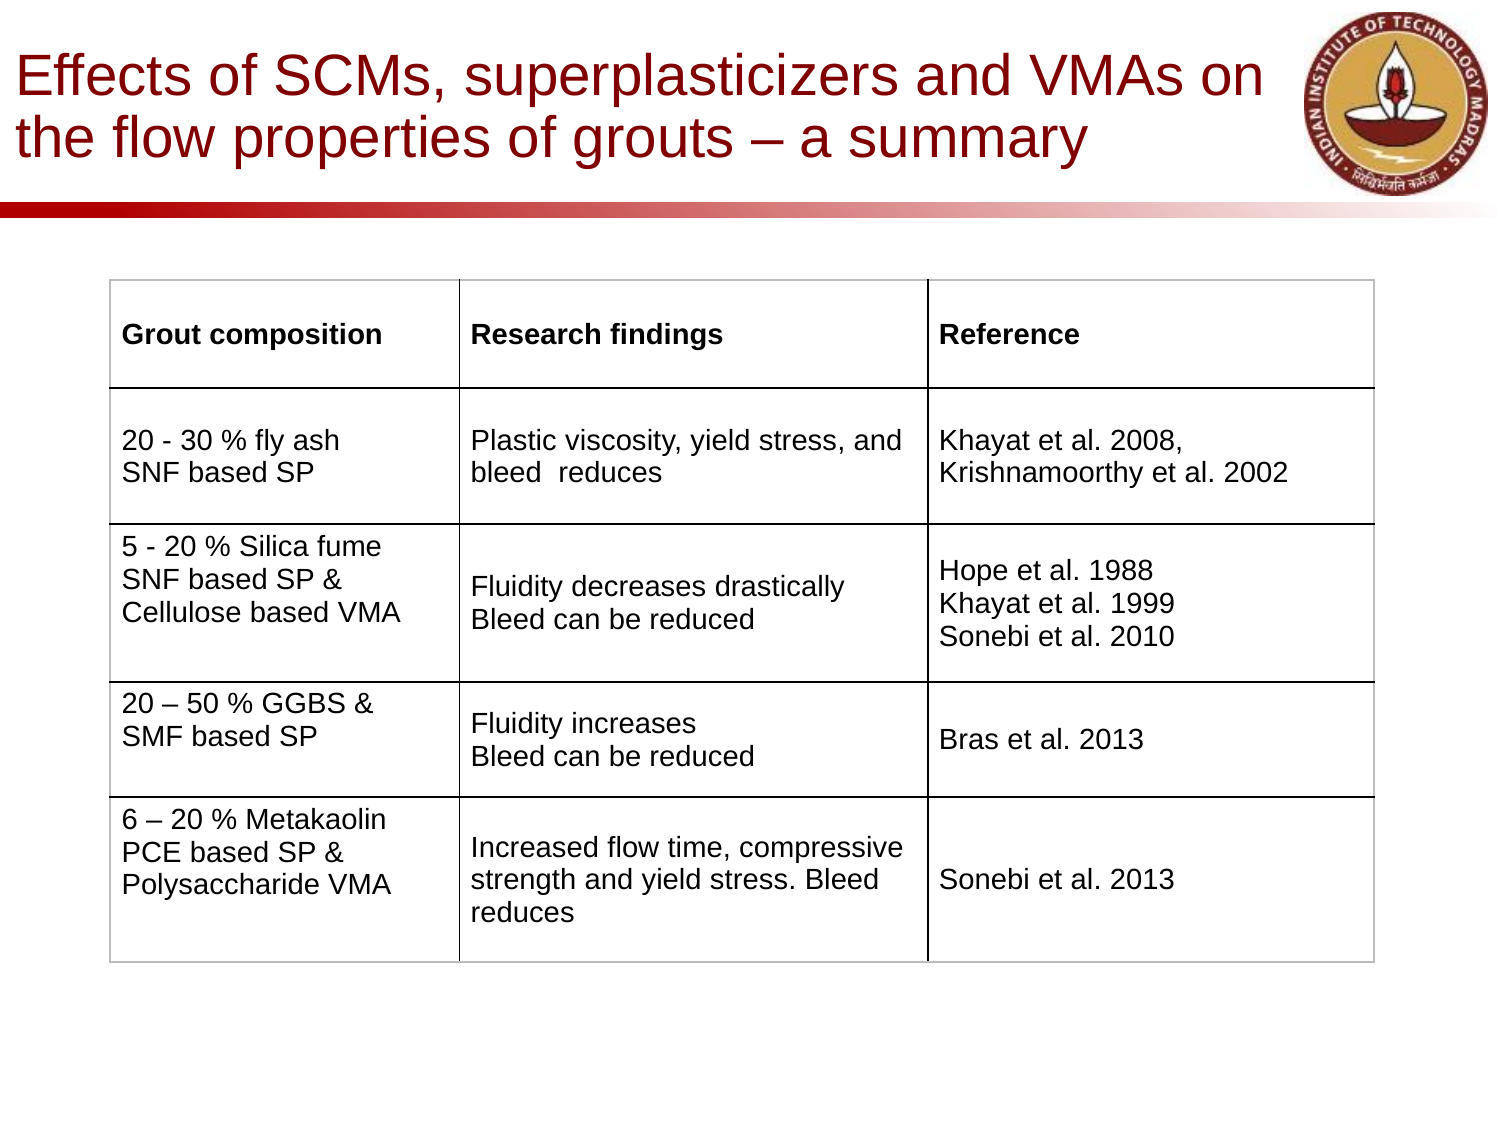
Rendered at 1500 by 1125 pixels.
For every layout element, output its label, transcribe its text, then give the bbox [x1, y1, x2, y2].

title Effects of SCMs, superplasticizers and VMAs on the flow properties of grouts – a summary [0, 0, 1294, 217]
table_cell 20 - 30 % fly ash SNF based SP [111, 389, 459, 523]
table_header Reference [929, 281, 1373, 387]
table_header Research findings [460, 281, 927, 387]
table_cell Khayat et al. 2008, Krishnamoorthy et al. 2002 [929, 389, 1373, 523]
table_cell 5 - 20 % Silica fume SNF based SP & Cellulose based VMA [111, 525, 459, 681]
table_cell Sonebi et al. 2013 [929, 798, 1373, 961]
table_cell Hope et al. 1988 Khayat et al. 1999 Sonebi et al. 2010 [929, 525, 1373, 681]
table_cell Fluidity decreases drastically Bleed can be reduced [460, 525, 927, 681]
picture [1304, 12, 1488, 196]
table_cell 20 – 50 % GGBS & SMF based SP [111, 683, 459, 796]
table_cell 6 – 20 % Metakaolin PCE based SP & Polysaccharide VMA [111, 798, 459, 961]
table_cell Fluidity increases Bleed can be reduced [460, 683, 927, 796]
table_cell Increased flow time, compressive strength and yield stress. Bleed reduces [460, 798, 927, 961]
table_header Grout composition [111, 281, 459, 387]
table_cell Bras et al. 2013 [929, 683, 1373, 796]
table_cell Plastic viscosity, yield stress, and bleed reduces [460, 389, 927, 523]
